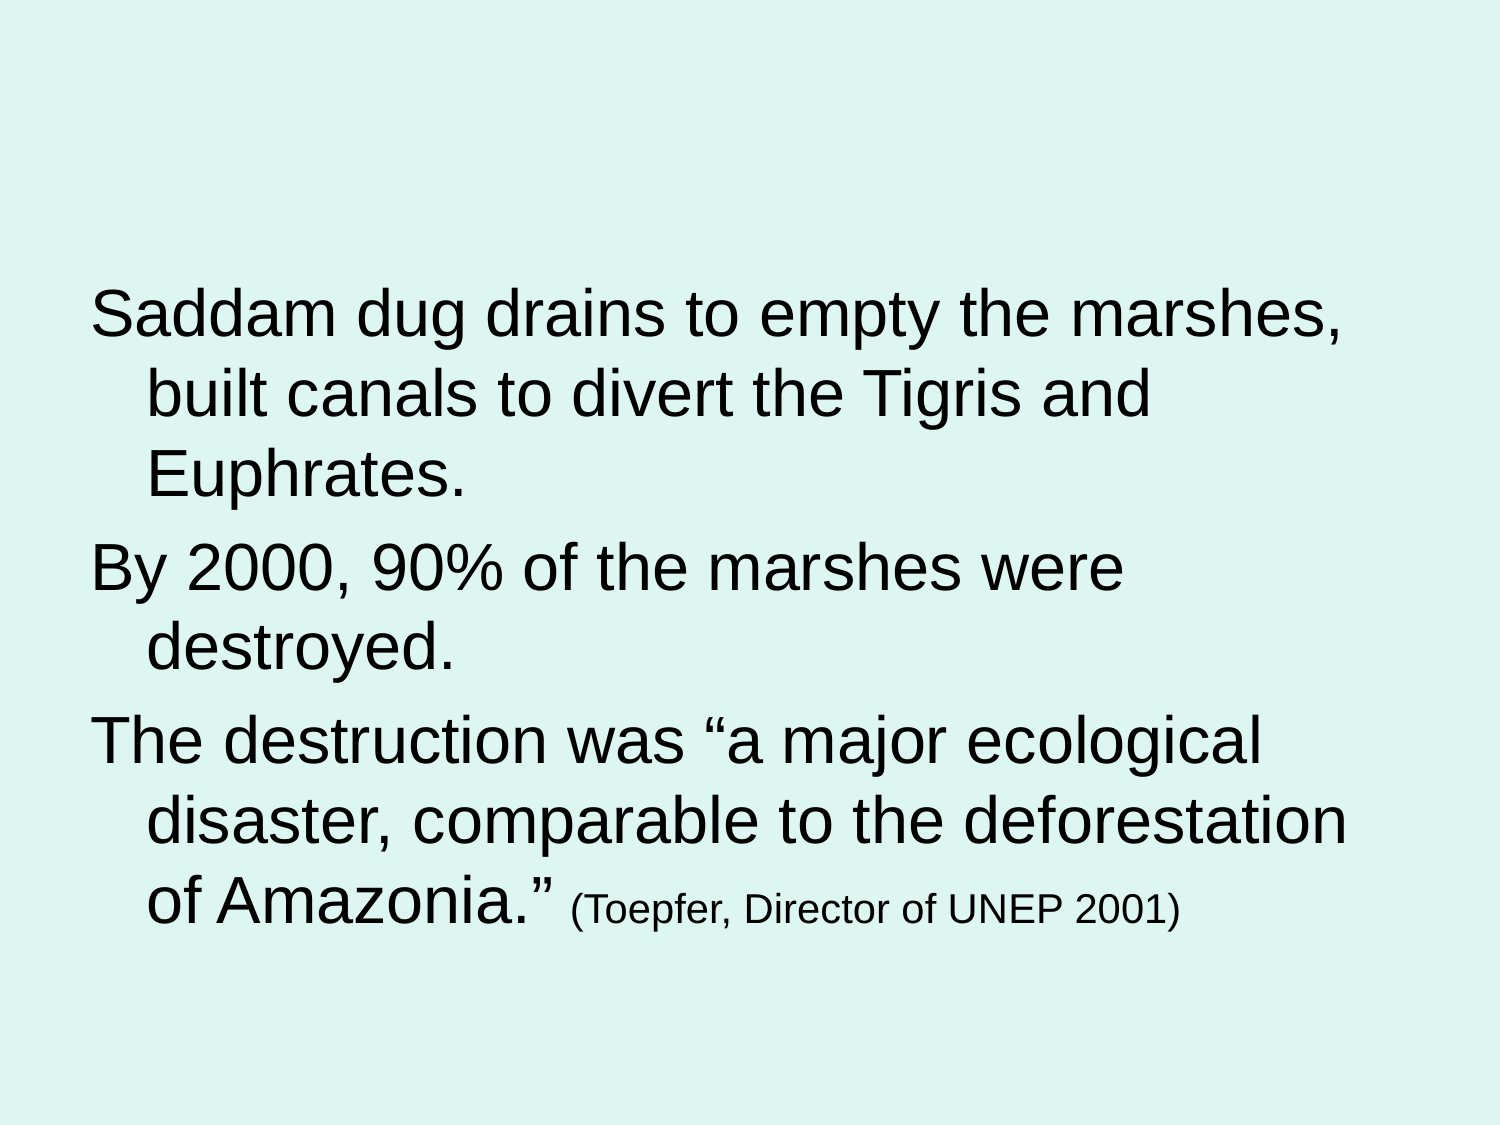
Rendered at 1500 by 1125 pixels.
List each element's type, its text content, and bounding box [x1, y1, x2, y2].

list Saddam dug drains to empty the marshes, built canals to divert the Tigris and Euphrates. By 2000, 90% of the marshes were destroyed. The destruction was “a major ecological disaster, comparable to the deforestation of Amazonia.” (Toepfer, Director of UNEP 2001) [74, 262, 1426, 1006]
